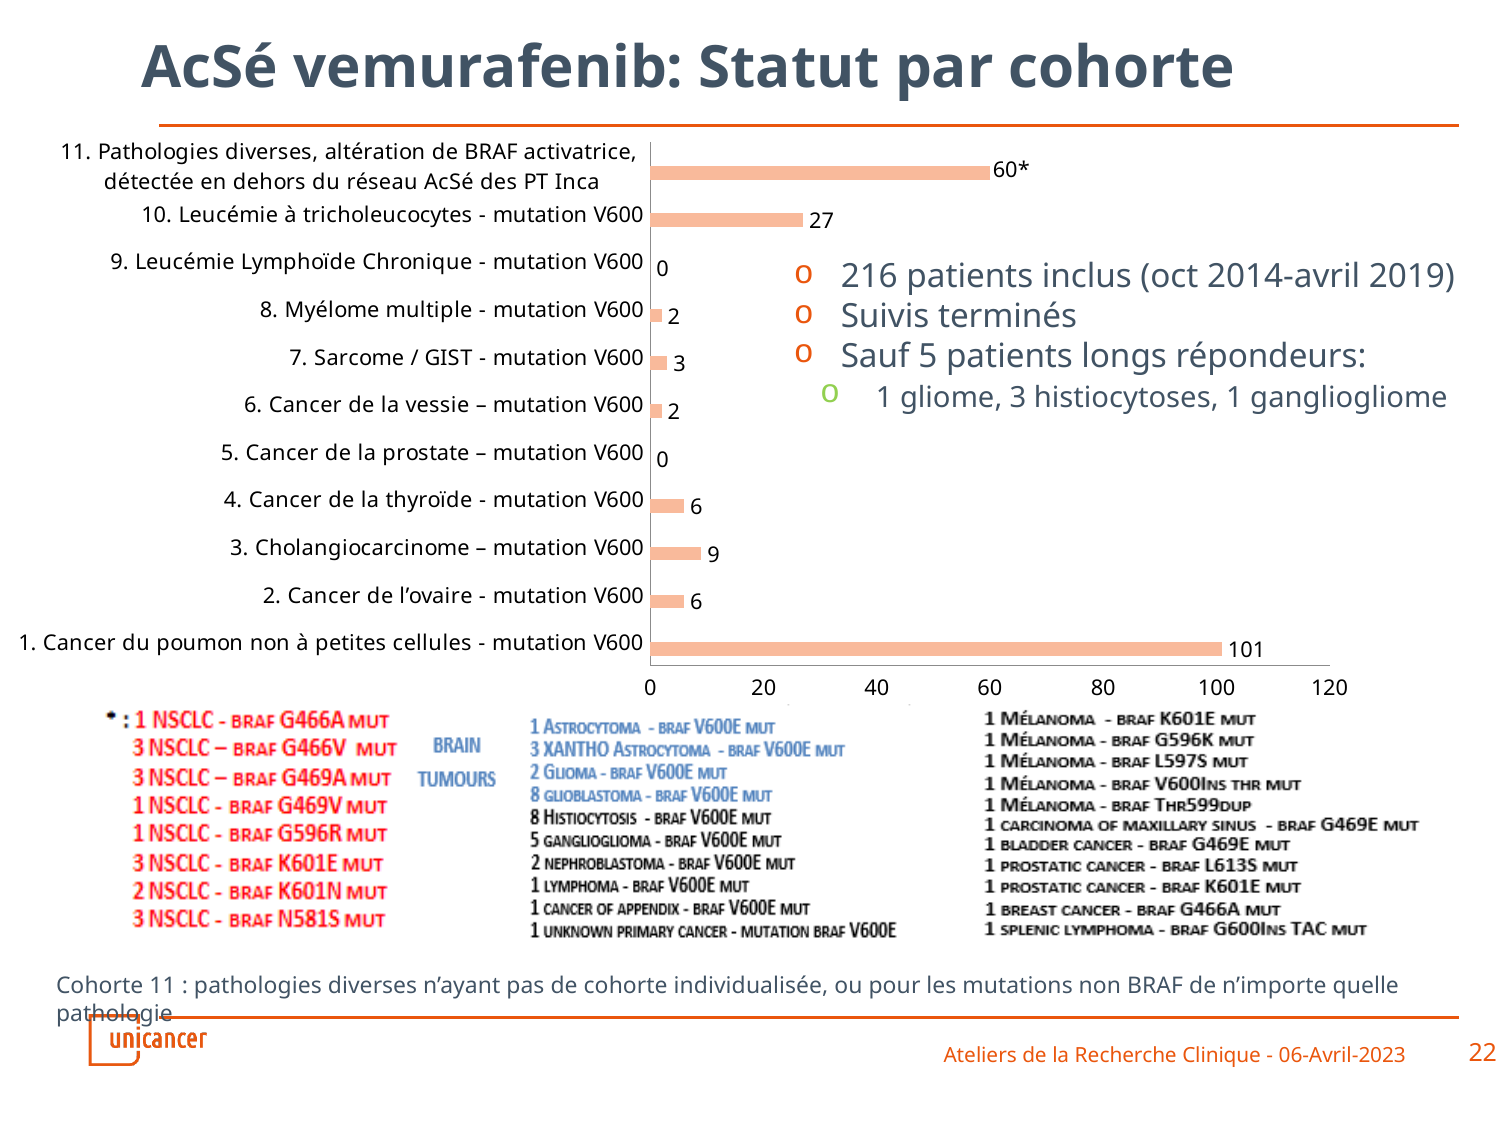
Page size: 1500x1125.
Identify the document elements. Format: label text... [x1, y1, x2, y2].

picture [88, 1034, 207, 1066]
footer Ateliers de la Recherche Clinique - 06-Avril-2023 [879, 1043, 1412, 1069]
chart [18, 136, 1482, 723]
text_box Cohorte 11 : pathologies diverses n’ayant pas de cohorte individualisée, ou pour les mutations non BRAF de n’importe quelle pathologie [41, 963, 1482, 1034]
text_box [100, 704, 1427, 951]
title AcSé vemurafenib: Statut par cohorte [135, 24, 1439, 101]
